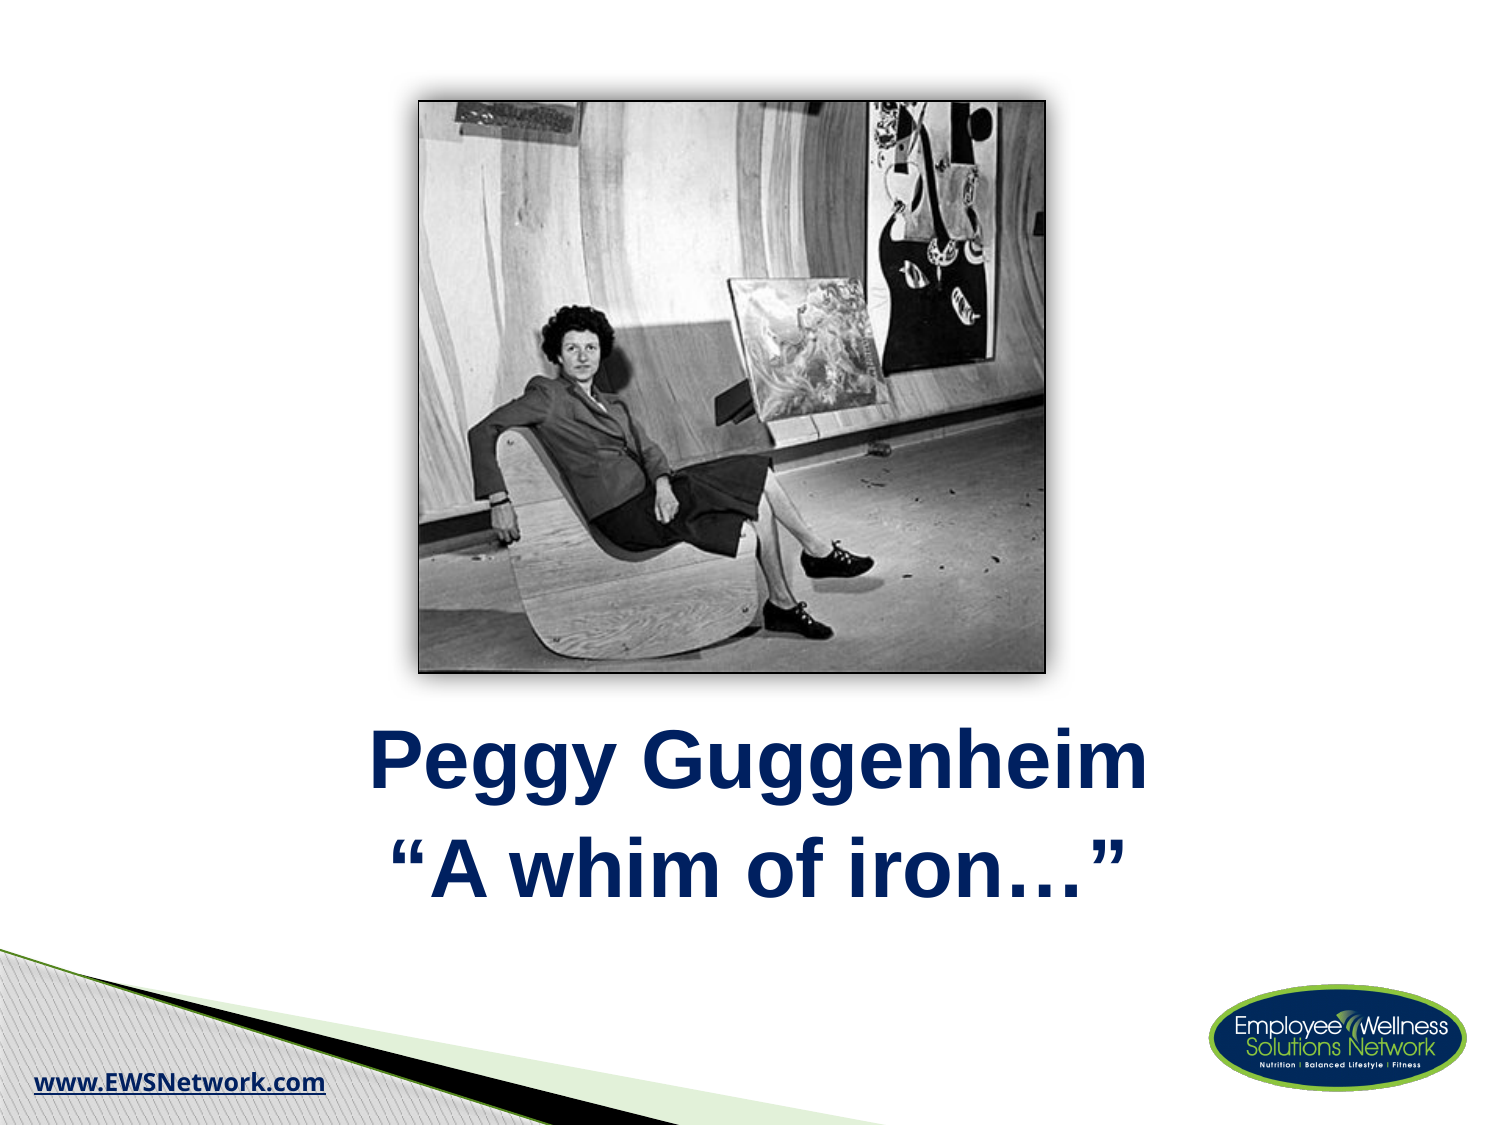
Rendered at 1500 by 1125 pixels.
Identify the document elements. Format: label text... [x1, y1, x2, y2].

text_box www.EWSNetwork.com [0, 1058, 361, 1104]
picture [419, 101, 1045, 673]
picture [1198, 956, 1477, 1125]
list Peggy Guggenheim “A whim of iron…” [75, 242, 1425, 986]
